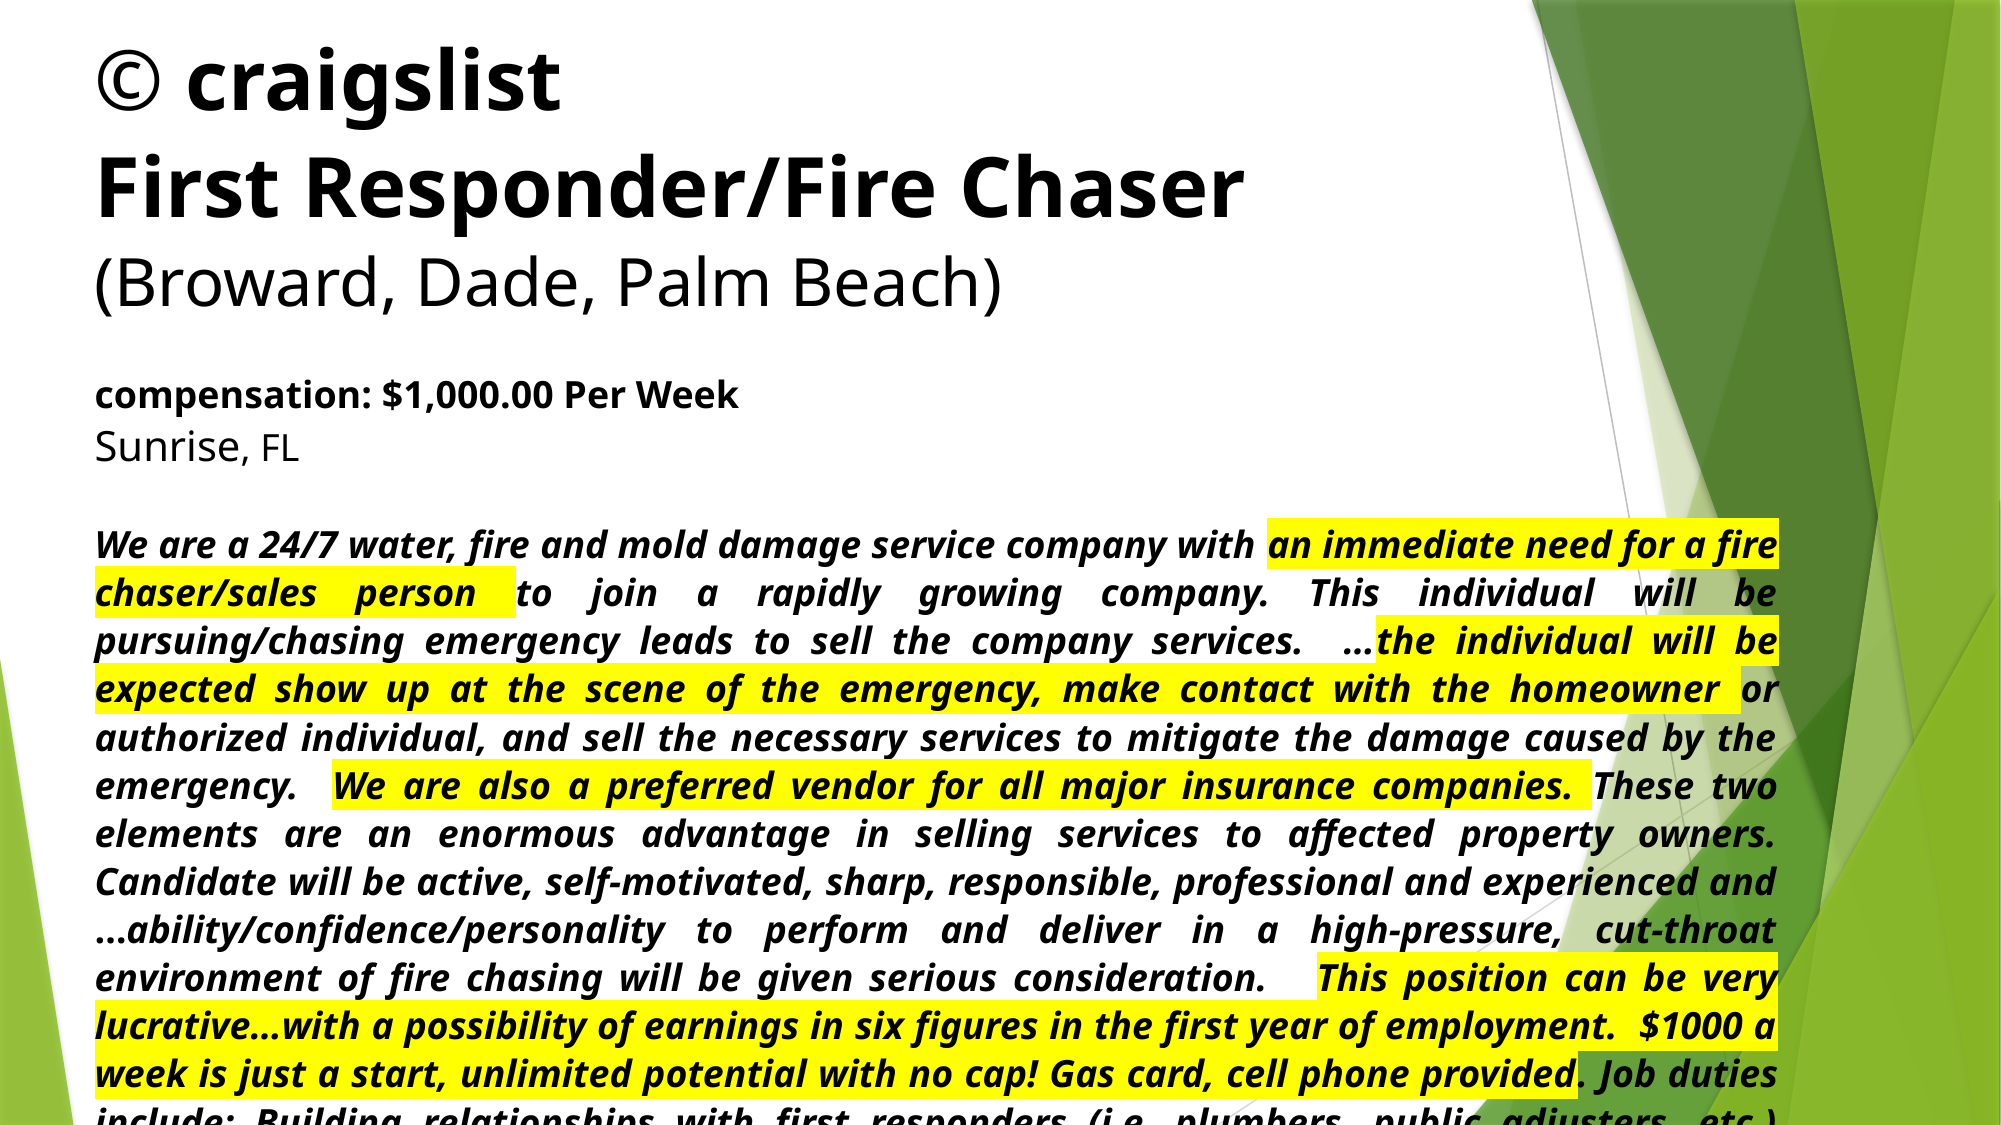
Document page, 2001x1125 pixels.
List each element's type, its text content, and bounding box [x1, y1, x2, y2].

text_box © craigslist First Responder/Fire Chaser (Broward, Dade, Palm Beach) compensation: $1,000.00 Per Week Sunrise, FL We are a 24/7 water, fire and mold damage service company with an immediate need for a fire chaser/sales person to join a rapidly growing company. This individual will be pursuing/chasing emergency leads to sell the company services. …the individual will be expected show up at the scene of the emergency, make contact with the homeowner or authorized individual, and sell the necessary services to mitigate the damage caused by the emergency. We are also a preferred vendor for all major insurance companies. These two elements are an enormous advantage in selling services to affected property owners. Candidate will be active, self-motivated, sharp, responsible, professional and experienced and …ability/confidence/personality to perform and deliver in a high-pressure, cut-throat environment of fire chasing will be given serious consideration. This position can be very lucrative…with a possibility of earnings in six figures in the first year of employment. $1000 a week is just a start, unlimited potential with no cap! Gas card, cell phone provided. Job duties include: Building relationships with first responders (i.e. plumbers, public adjusters, etc.) which generate job referrals for Water mitigation, fire cleanup, mold re-mediation, board-up. [79, 13, 1794, 1125]
